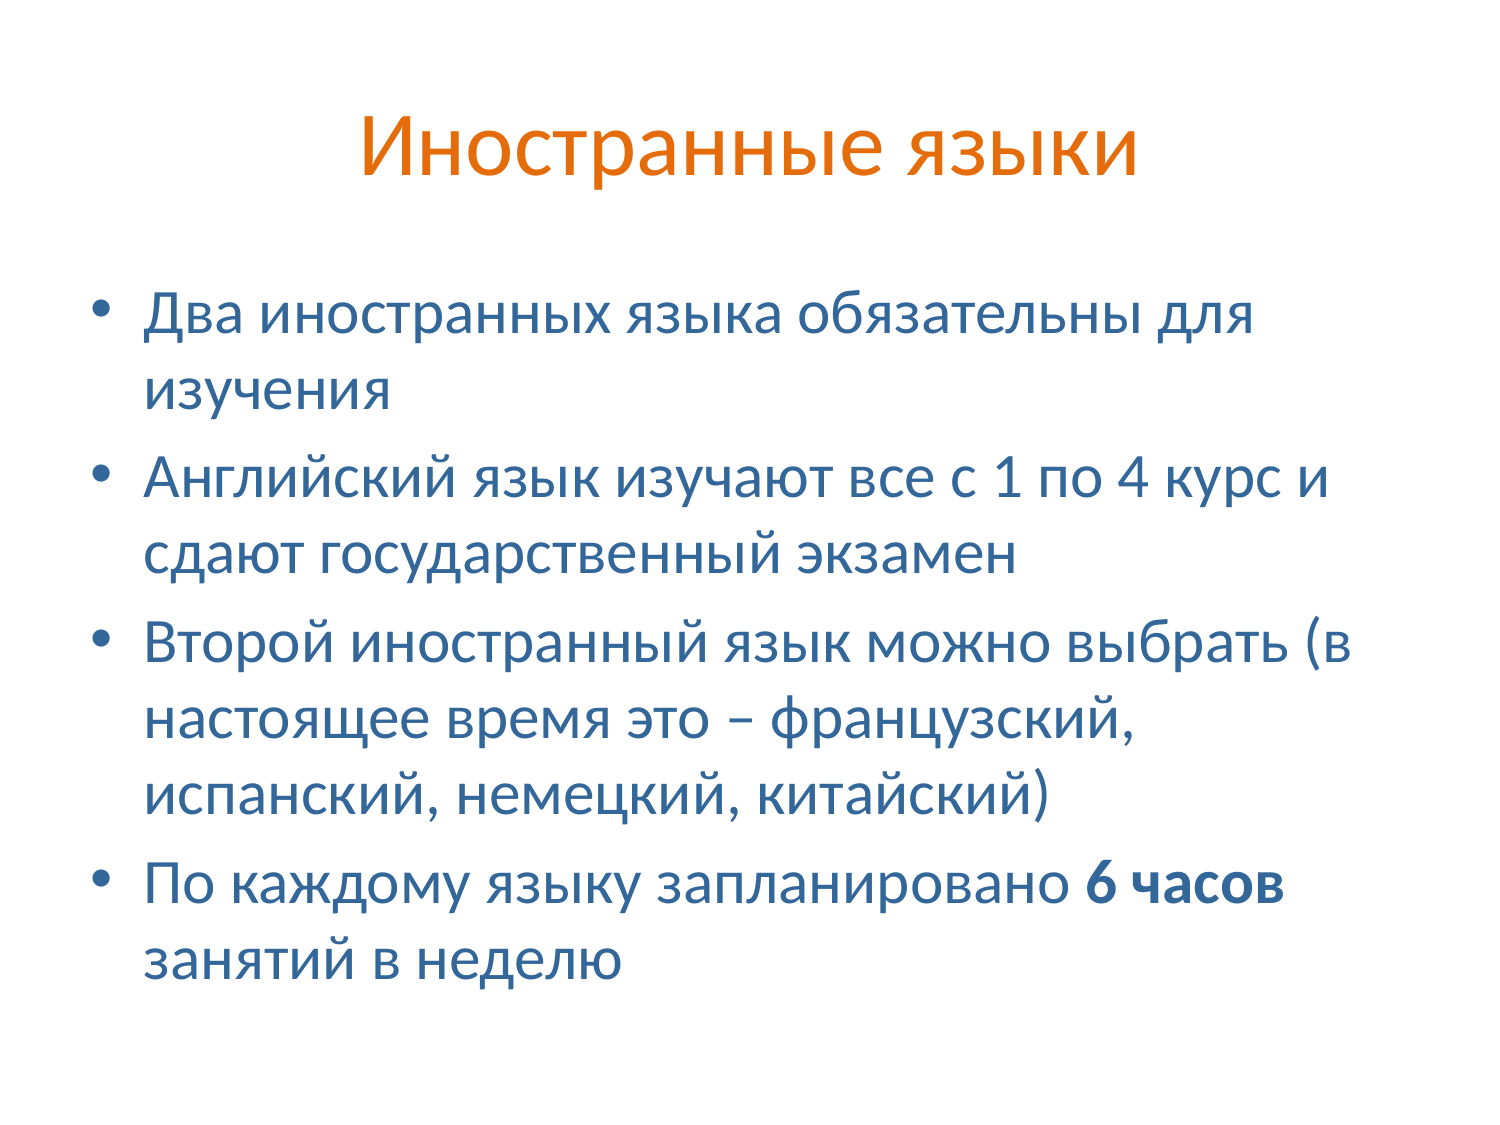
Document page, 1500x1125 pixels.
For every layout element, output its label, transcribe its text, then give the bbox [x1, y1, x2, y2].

list Два иностранных языка обязательны для изучения Английский язык изучают все с 1 по 4 курс и сдают государственный экзамен Второй иностранный язык можно выбрать (в настоящее время это – французский, испанский, немецкий, китайский) По каждому языку запланировано 6 часов занятий в неделю [75, 262, 1425, 1005]
title Иностранные языки [75, 45, 1425, 233]
